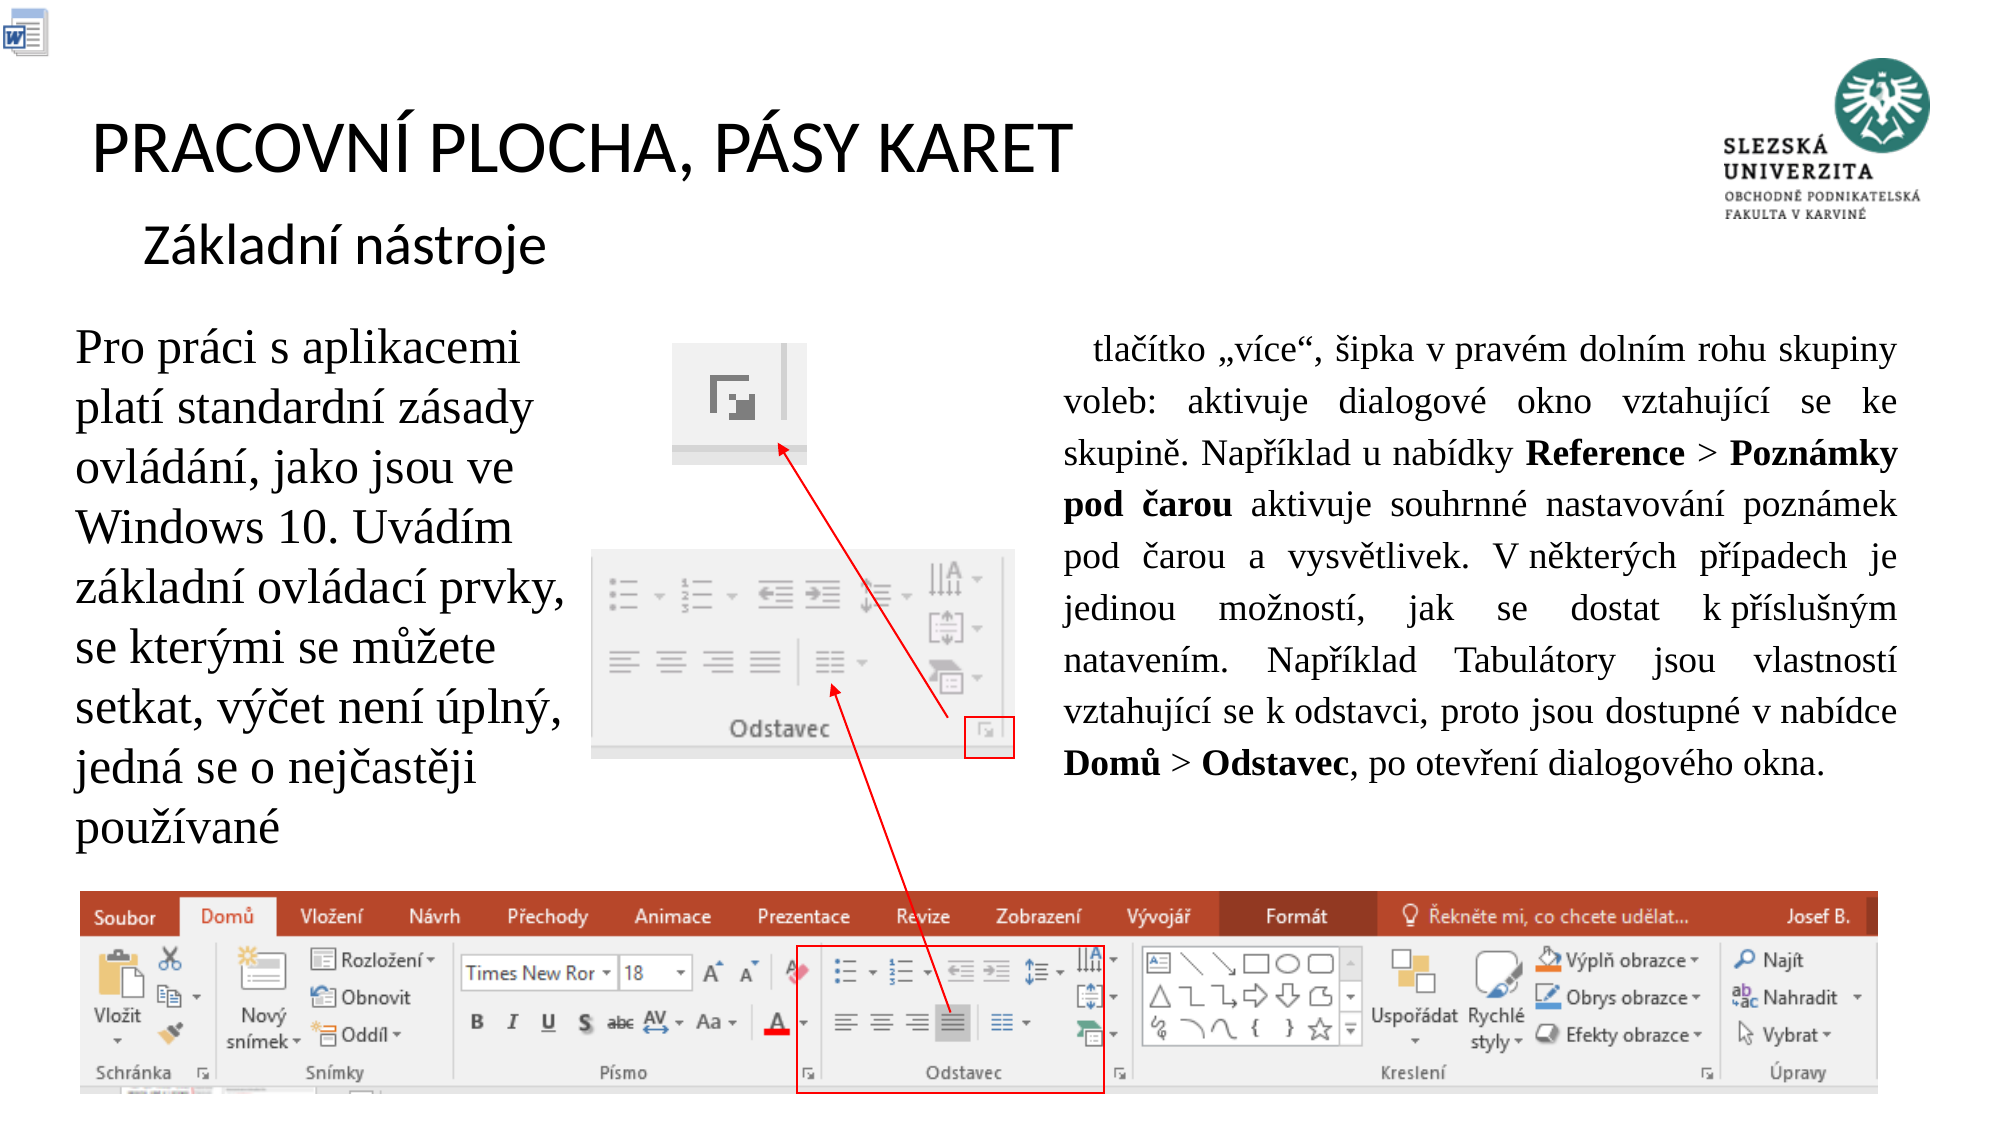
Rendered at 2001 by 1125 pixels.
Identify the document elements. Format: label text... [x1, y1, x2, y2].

text_box tlačítko „více“, šipka v pravém dolním rohu skupiny voleb: aktivuje dialogové okno vztahující se ke skupině. Například u nabídky Reference > Poznámky pod čarou aktivuje souhrnné nastavování poznámek pod čarou a vysvětlivek. V některých případech je jedinou možností, jak se dostat k příslušným natavením. Například Tabulátory jsou vlastností vztahující se k odstavci, proto jsou dostupné v nabídce Domů > Odstavec, po otevření dialogového okna. [1048, 310, 1914, 791]
picture [0, 0, 61, 60]
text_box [831, 683, 951, 1013]
picture [80, 891, 1878, 1094]
text_box Základní nástroje [129, 198, 1465, 284]
picture [672, 343, 807, 465]
picture [591, 549, 831, 759]
text_box PRACOVNÍ PLOCHA, PÁSY KARET [77, 90, 1485, 195]
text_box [777, 442, 948, 718]
picture [948, 549, 1015, 759]
picture [1724, 58, 1930, 219]
text_box Pro práci s aplikacemi platí standardní zásady ovládání, jako jsou ve Windows 10. Uvádím základní ovládací prvky, se kterými se můžete setkat, výčet není úplný, jedná se o nejčastěji používané [60, 306, 631, 862]
